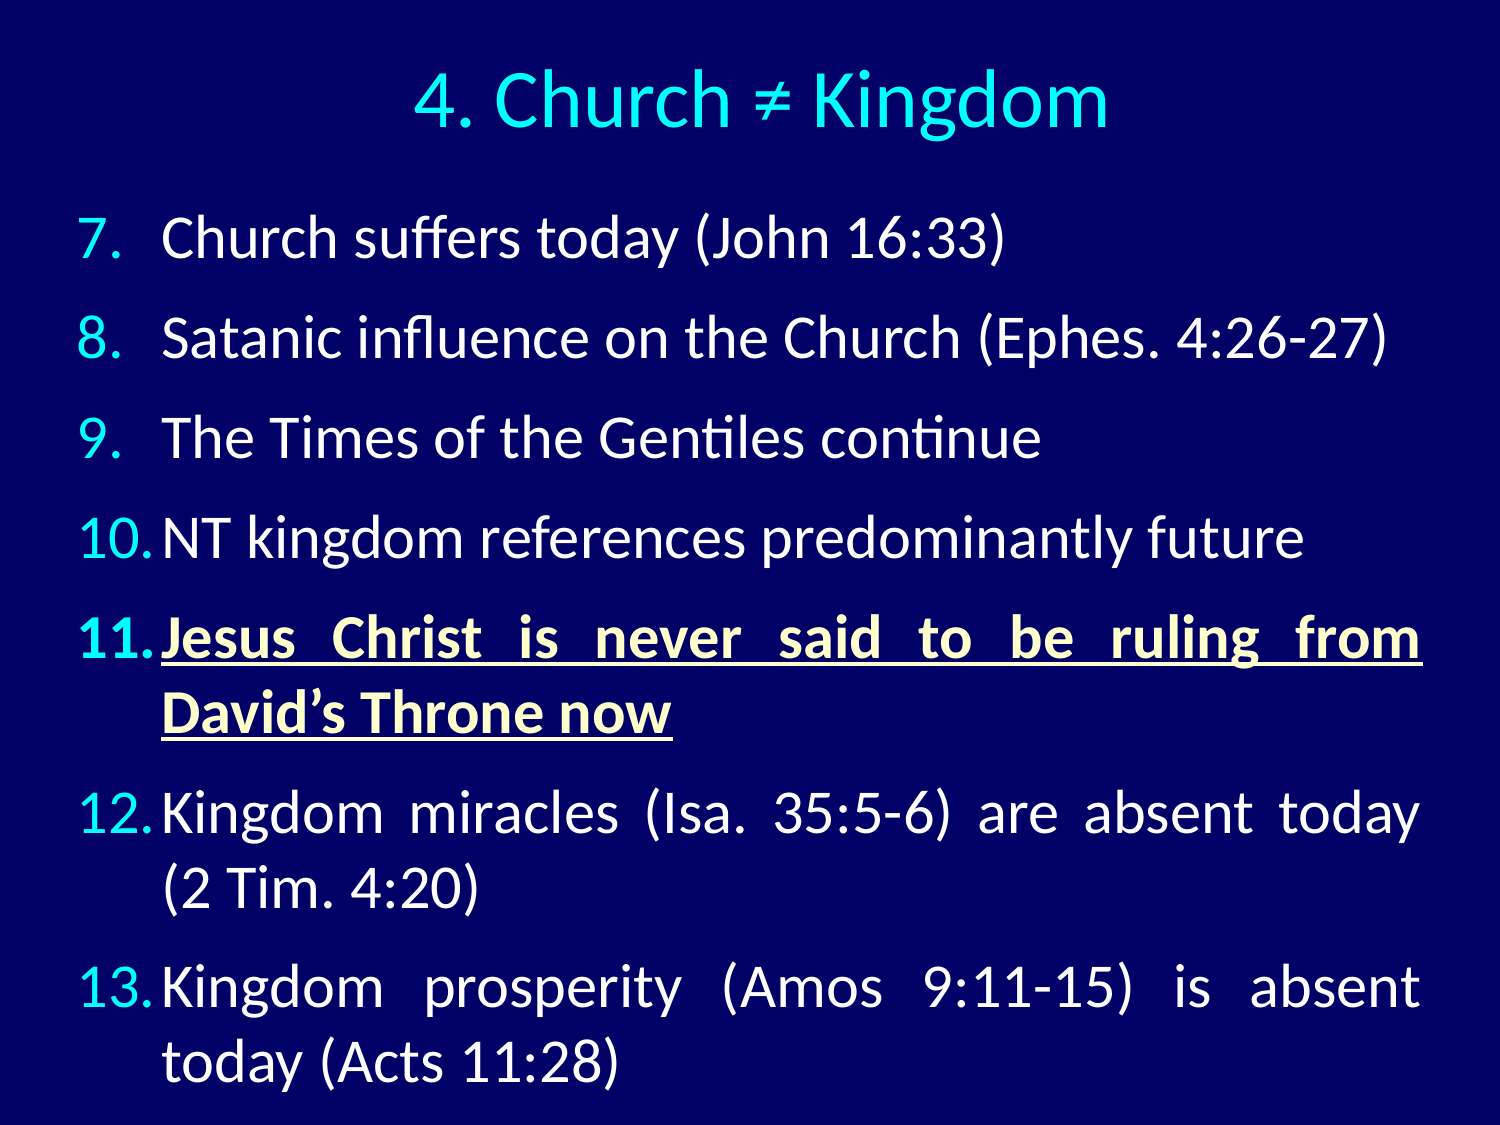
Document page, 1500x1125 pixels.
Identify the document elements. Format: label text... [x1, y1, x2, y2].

title 4. Church ≠ Kingdom [62, 37, 1463, 151]
text_box Church suffers today (John 16:33) Satanic influence on the Church (Ephes. 4:26-27) The Times of the Gentiles continue NT kingdom references predominantly future Jesus Christ is never said to be ruling from David’s Throne now Kingdom miracles (Isa. 35:5-6) are absent today (2 Tim. 4:20) Kingdom prosperity (Amos 9:11-15) is absent today (Acts 11:28) [61, 188, 1439, 1088]
